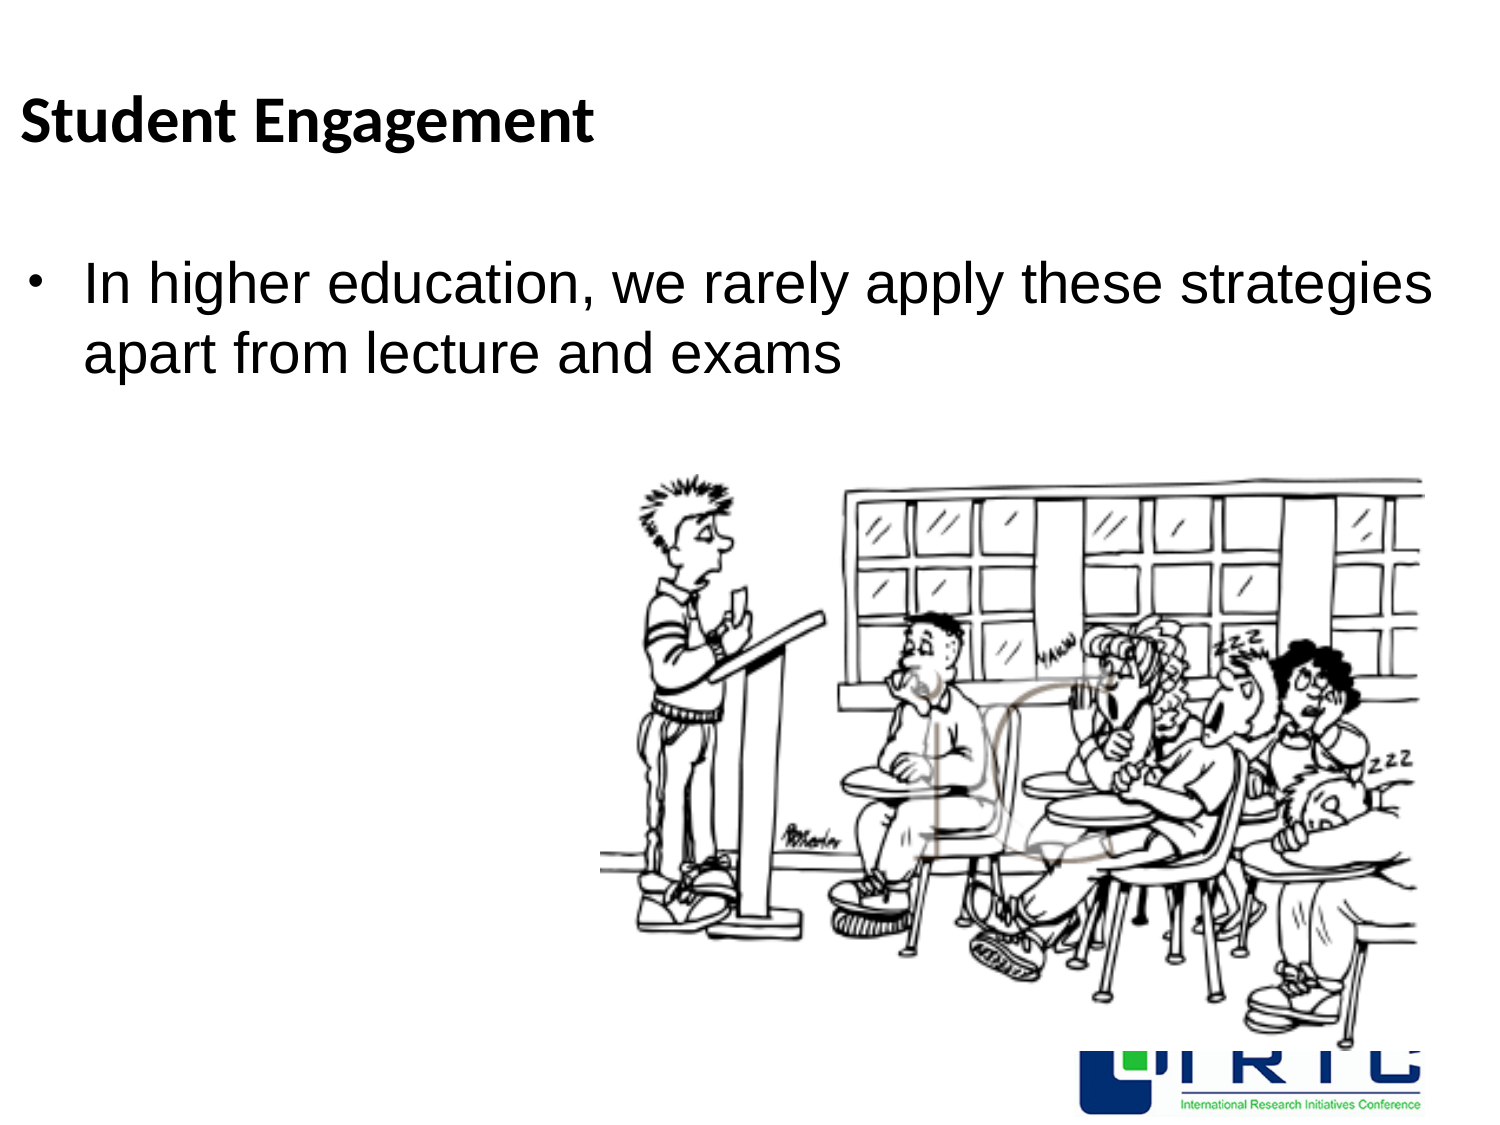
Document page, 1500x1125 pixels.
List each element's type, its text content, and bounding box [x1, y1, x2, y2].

picture [599, 474, 1426, 1117]
list In higher education, we rarely apply these strategies apart from lecture and exams [12, 237, 1500, 975]
title Student Engagement [5, 45, 1425, 188]
